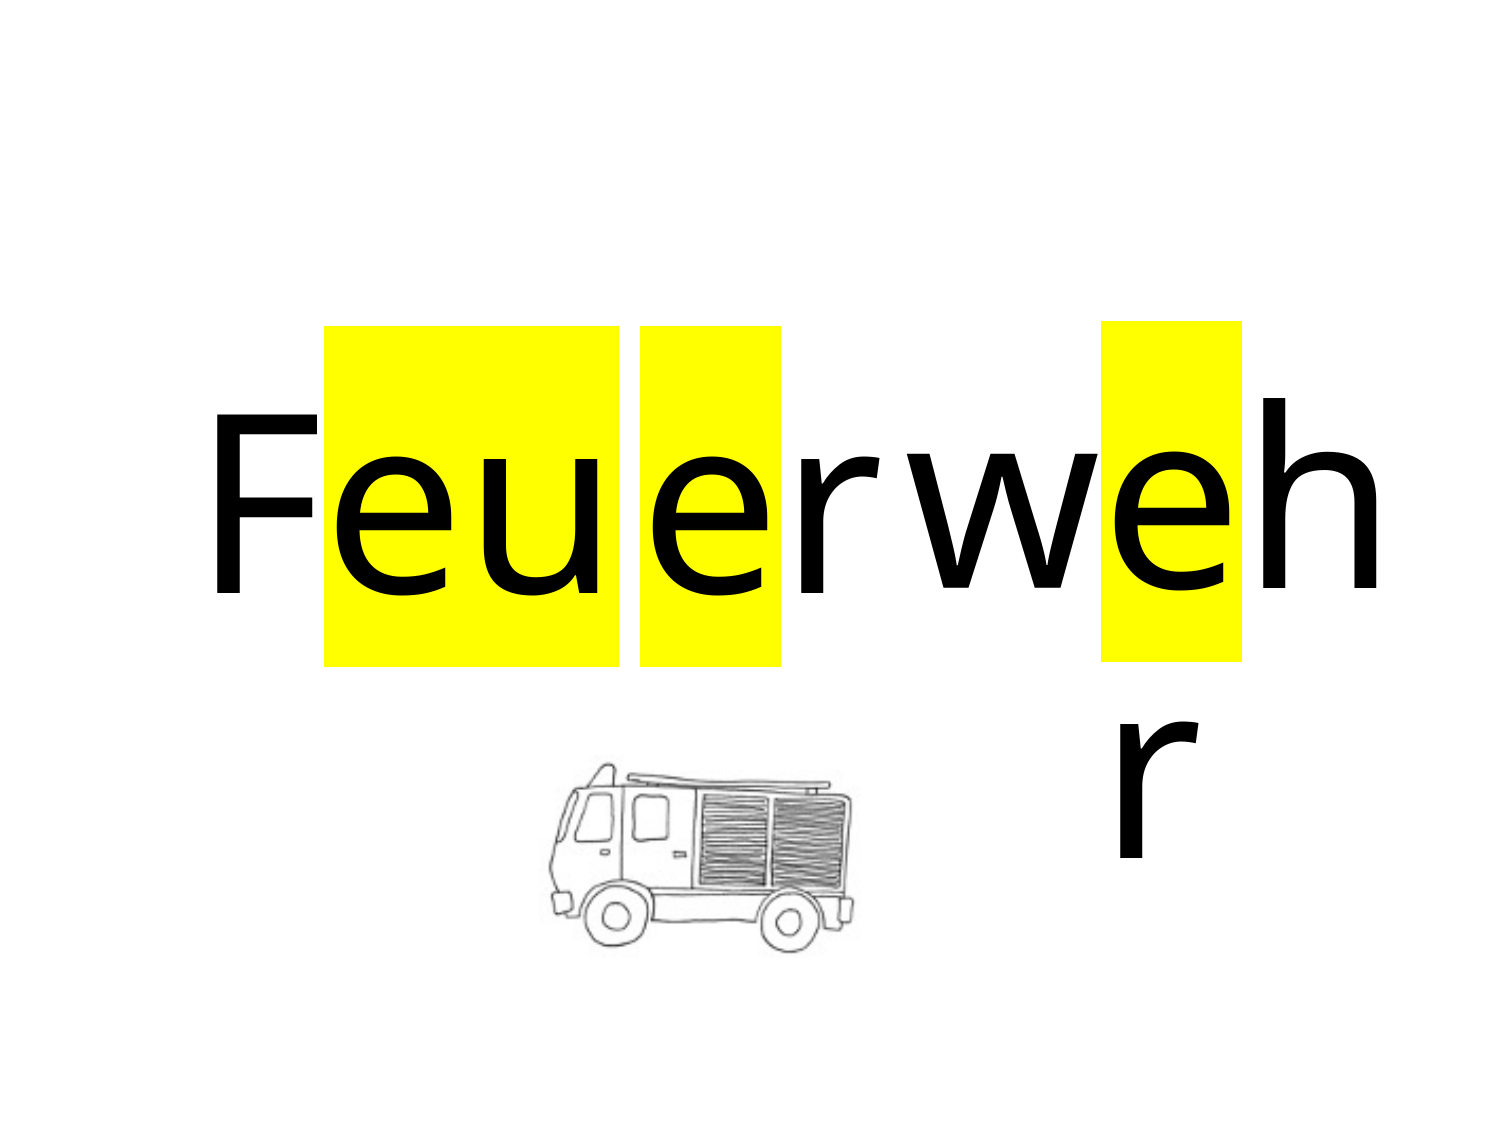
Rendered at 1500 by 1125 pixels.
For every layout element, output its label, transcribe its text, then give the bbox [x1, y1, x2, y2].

text_box wehr [887, 365, 1414, 622]
text_box er [532, 369, 887, 602]
text_box Feu [177, 369, 532, 602]
picture [539, 754, 867, 964]
